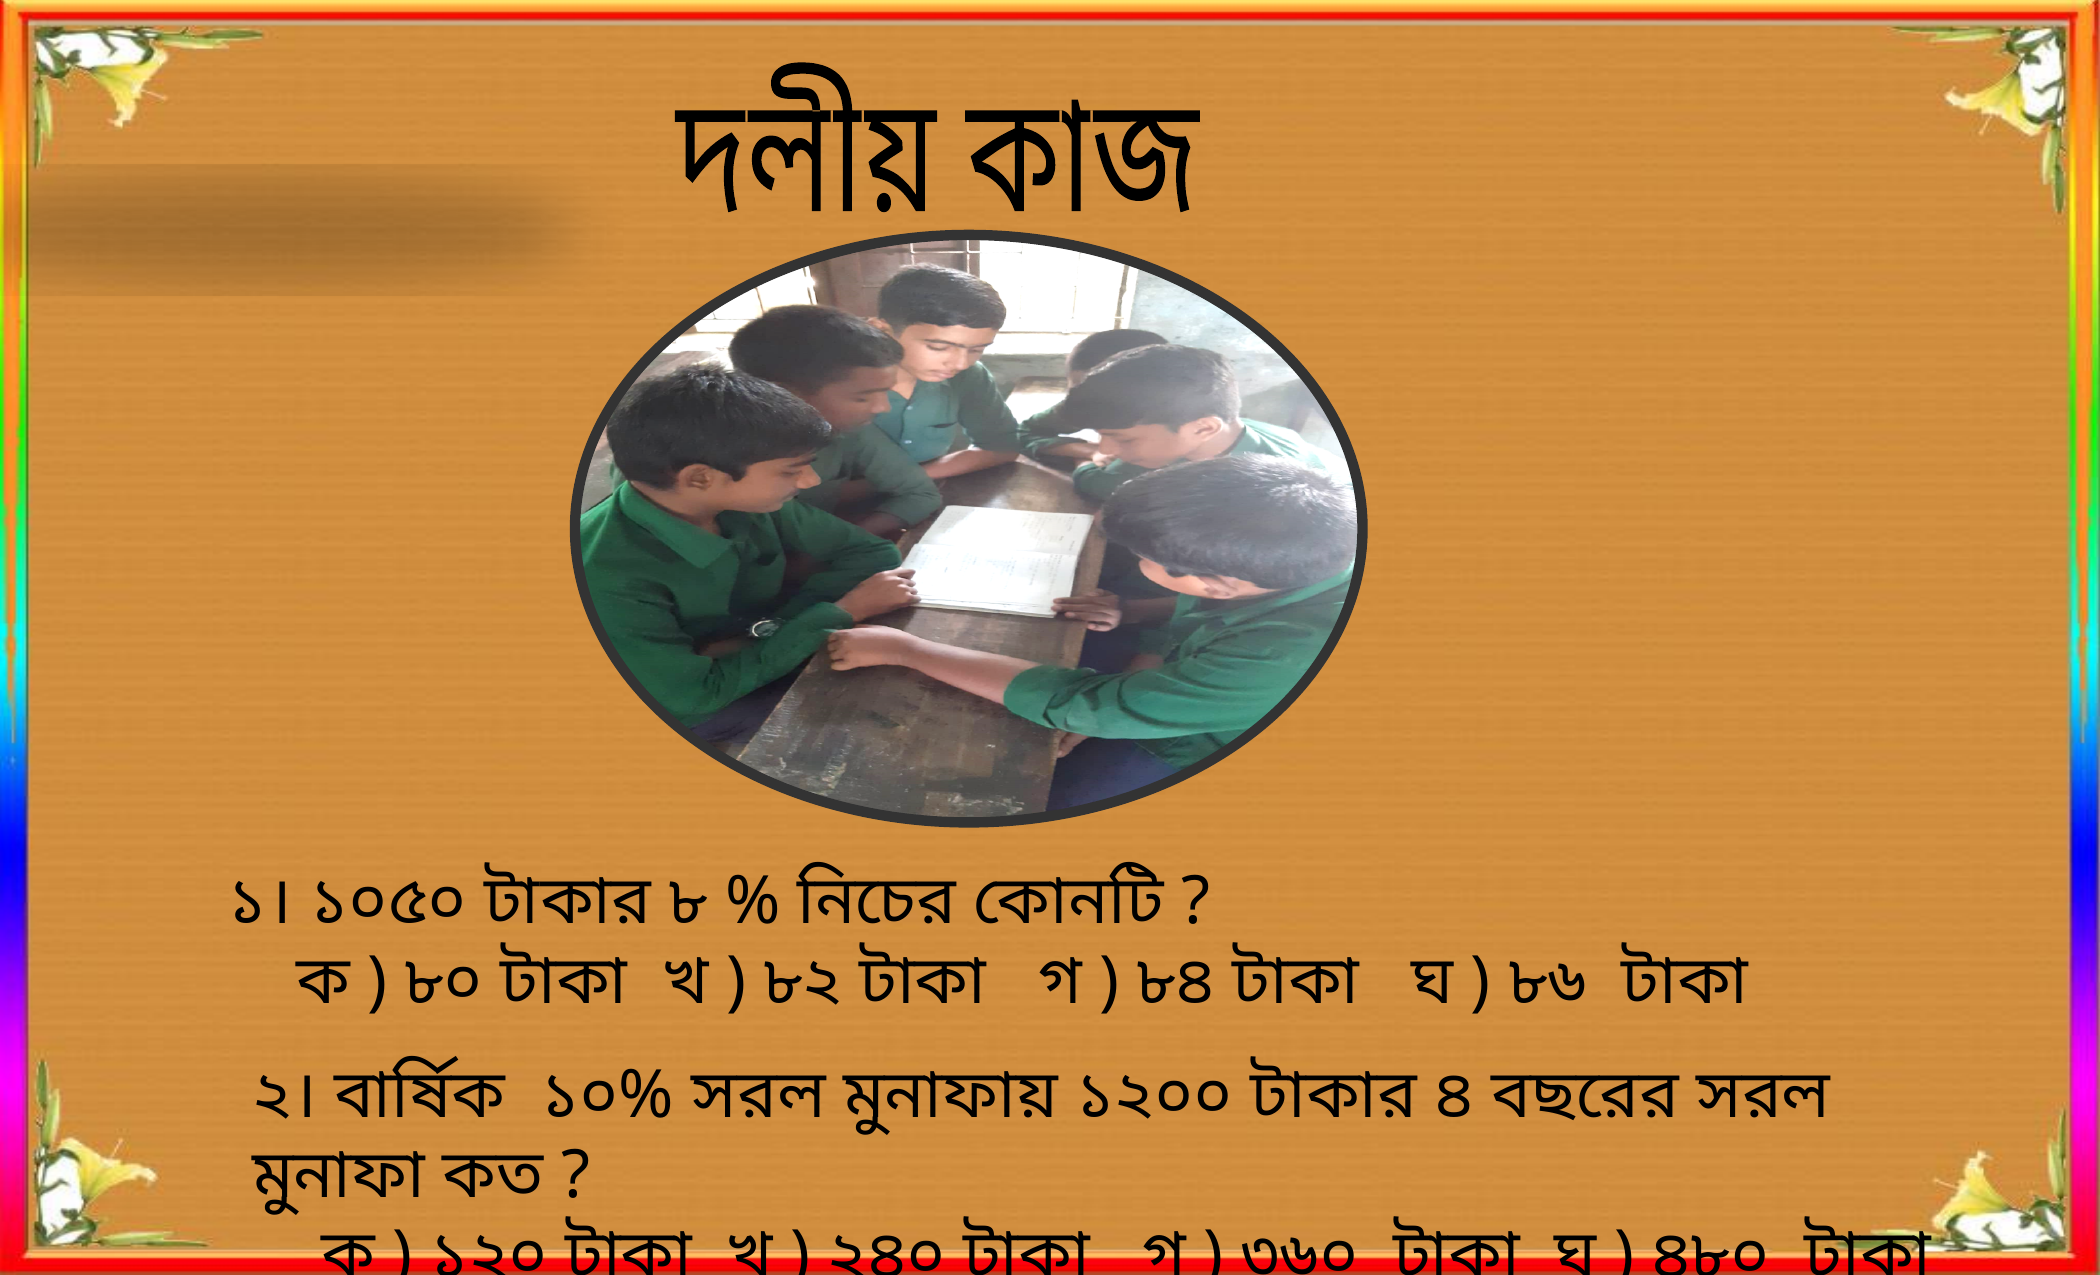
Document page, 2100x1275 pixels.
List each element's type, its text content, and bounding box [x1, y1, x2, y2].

picture [0, 0, 2100, 1275]
text_box ১। ১০৫০ টাকার ৮ % নিচের কোনটি ? ক ) ৮০ টাকা খ ) ৮২ টাকা গ ) ৮৪ টাকা ঘ ) ৮৬ টাকা [212, 849, 1988, 1025]
text_box ২। বার্ষিক ১০% সরল মুনাফায় ১২০০ টাকার ৪ বছরের সরল মুনাফা কত ? ক ) ১২০ টাকা খ ) ২৪০ টাকা গ ) ৩৬০ টাকা ঘ ) ৪৮০ টাকা [237, 1043, 2013, 1275]
